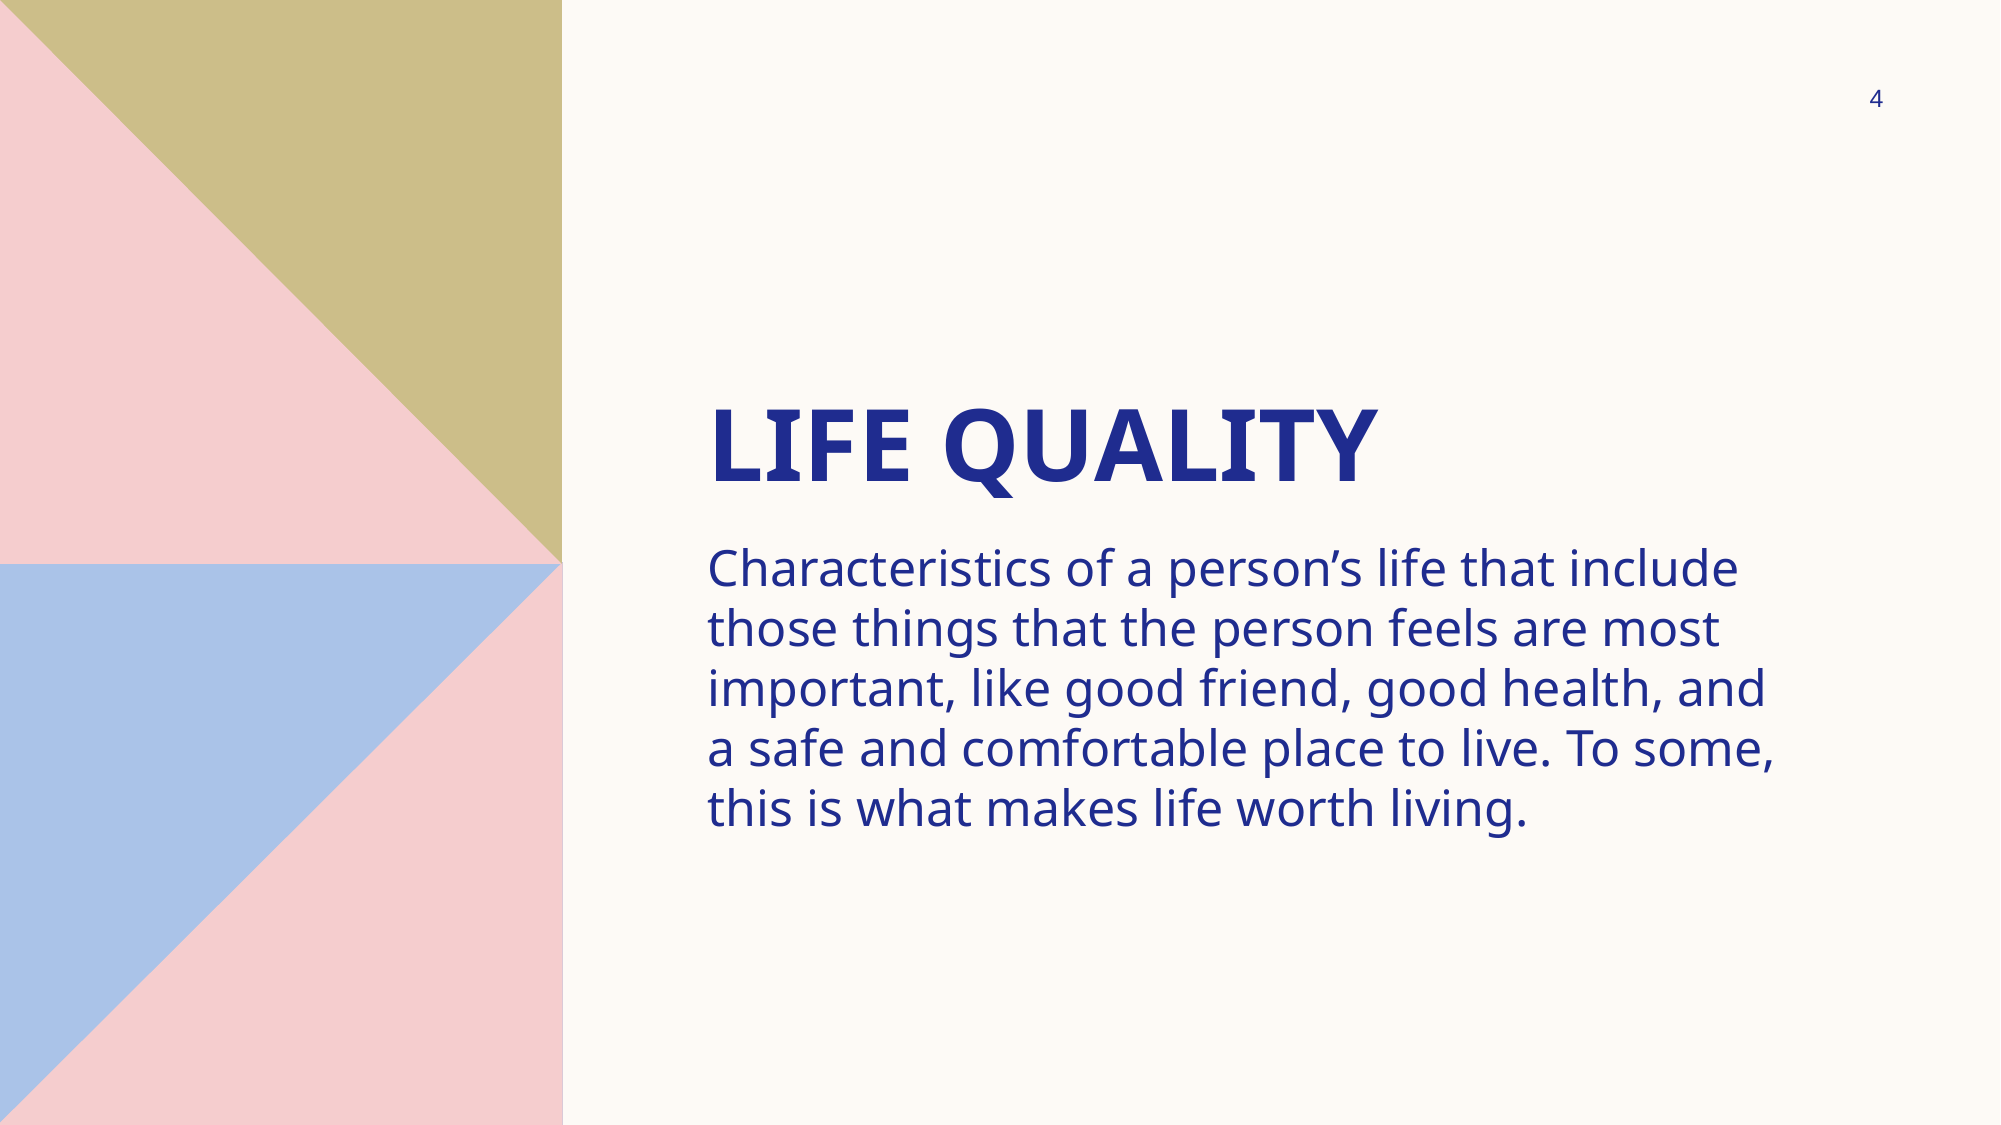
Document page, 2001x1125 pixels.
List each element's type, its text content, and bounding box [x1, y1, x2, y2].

list Characteristics of a person’s life that include those things that the person feels are most important, like good friend, good health, and a safe and comfortable place to live. To some, this is what makes life worth living. [693, 528, 1803, 972]
title Life Quality [693, 373, 1803, 500]
slide_number 4 [1795, 75, 1958, 120]
